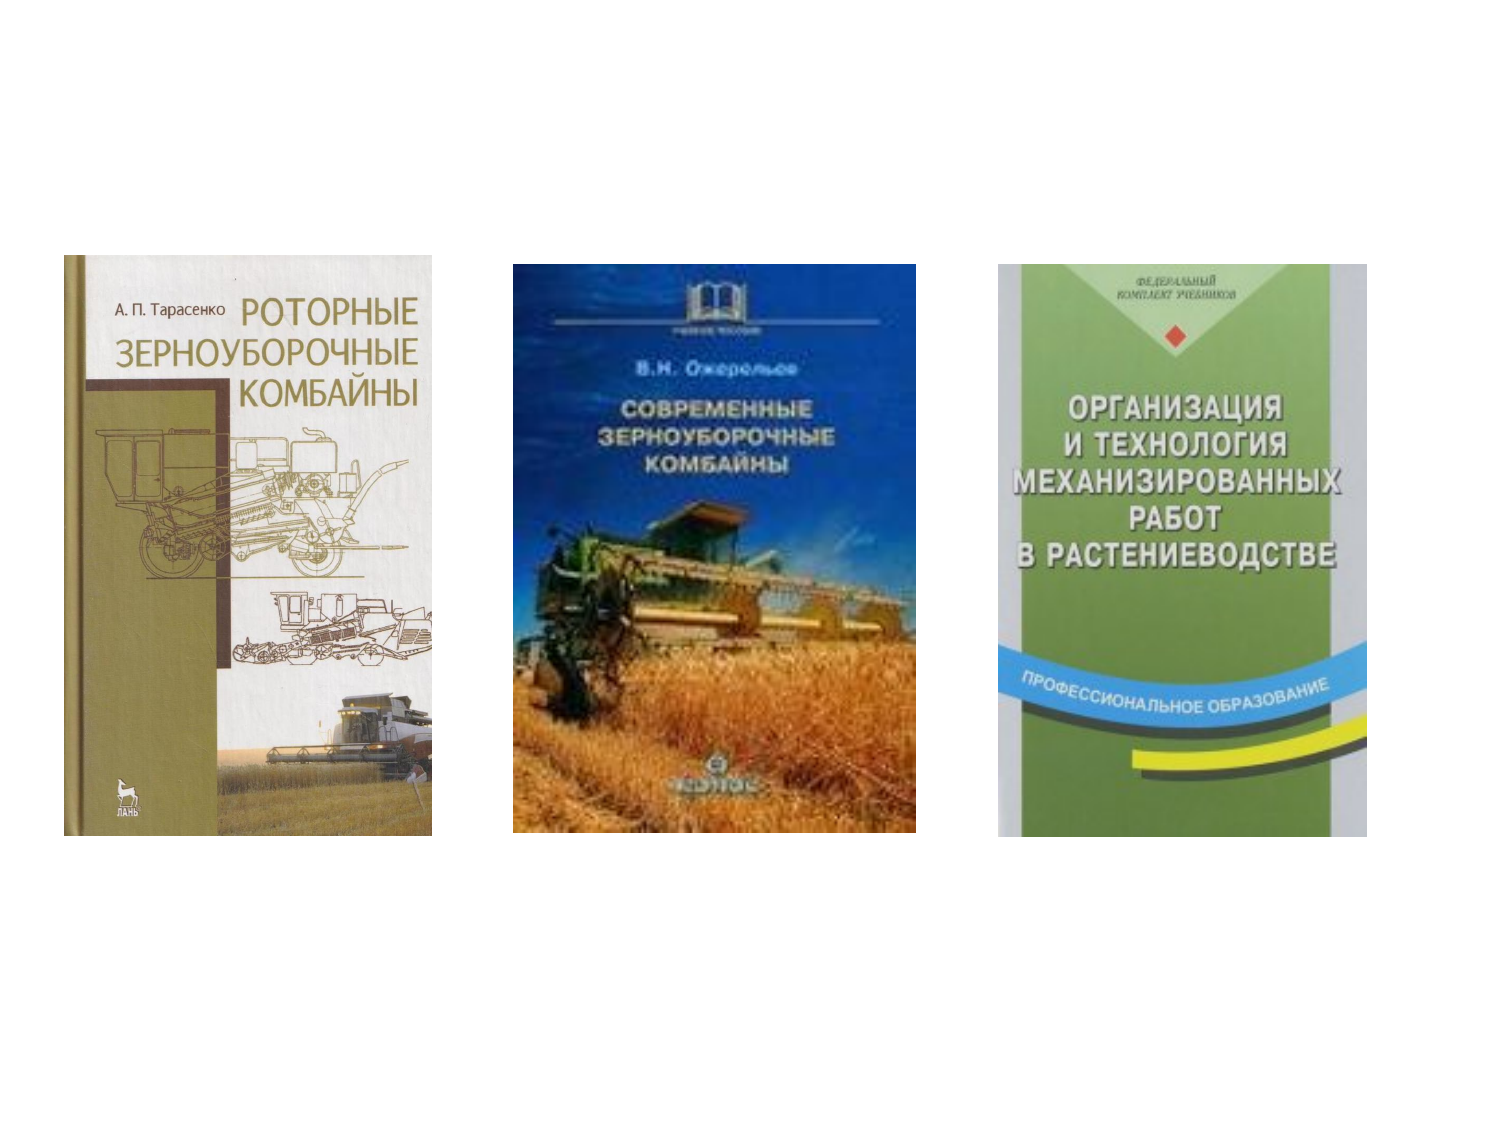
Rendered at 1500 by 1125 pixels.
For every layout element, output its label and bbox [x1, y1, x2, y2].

picture [513, 264, 916, 833]
picture [997, 264, 1368, 837]
picture [64, 255, 432, 836]
